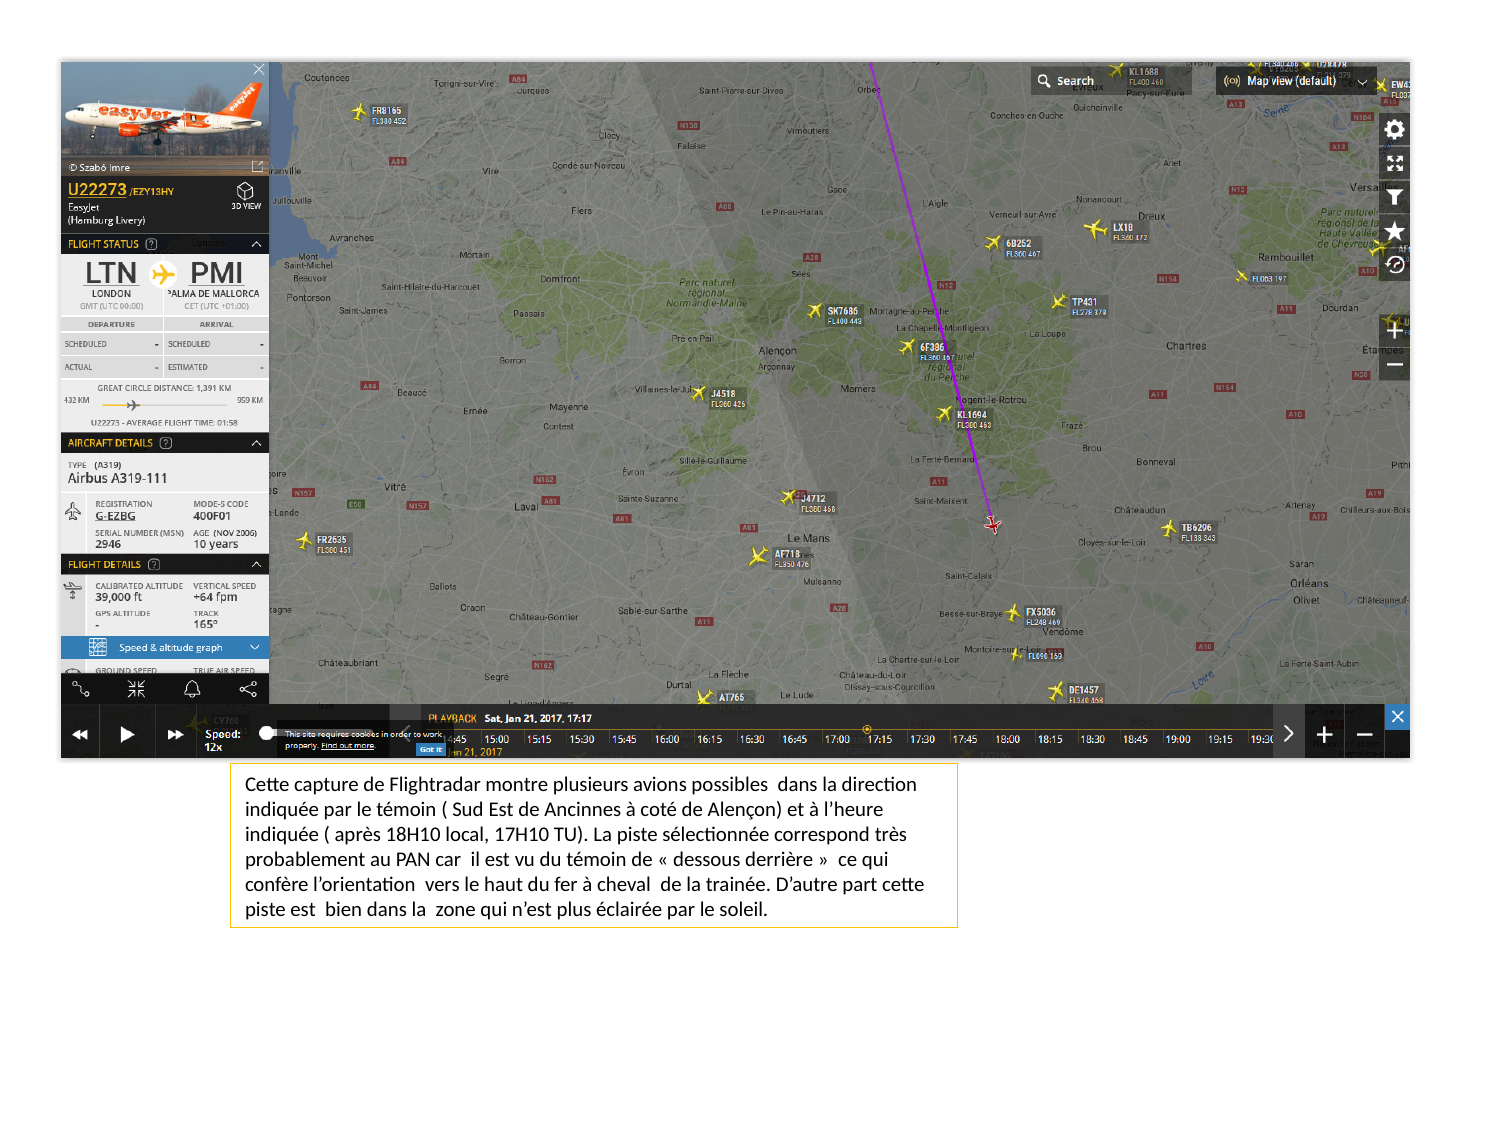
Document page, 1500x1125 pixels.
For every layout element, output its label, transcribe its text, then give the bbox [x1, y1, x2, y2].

picture [52, 54, 1416, 764]
text_box Cette capture de Flightradar montre plusieurs avions possibles dans la direction indiquée par le témoin ( Sud Est de Ancinnes à coté de Alençon) et à l’heure indiquée ( après 18H10 local, 17H10 TU). La piste sélectionnée correspond très probablement au PAN car il est vu du témoin de « dessous derrière » ce qui confère l’orientation vers le haut du fer à cheval de la trainée. D’autre part cette piste est bien dans la zone qui n’est plus éclairée par le soleil. [230, 772, 958, 928]
